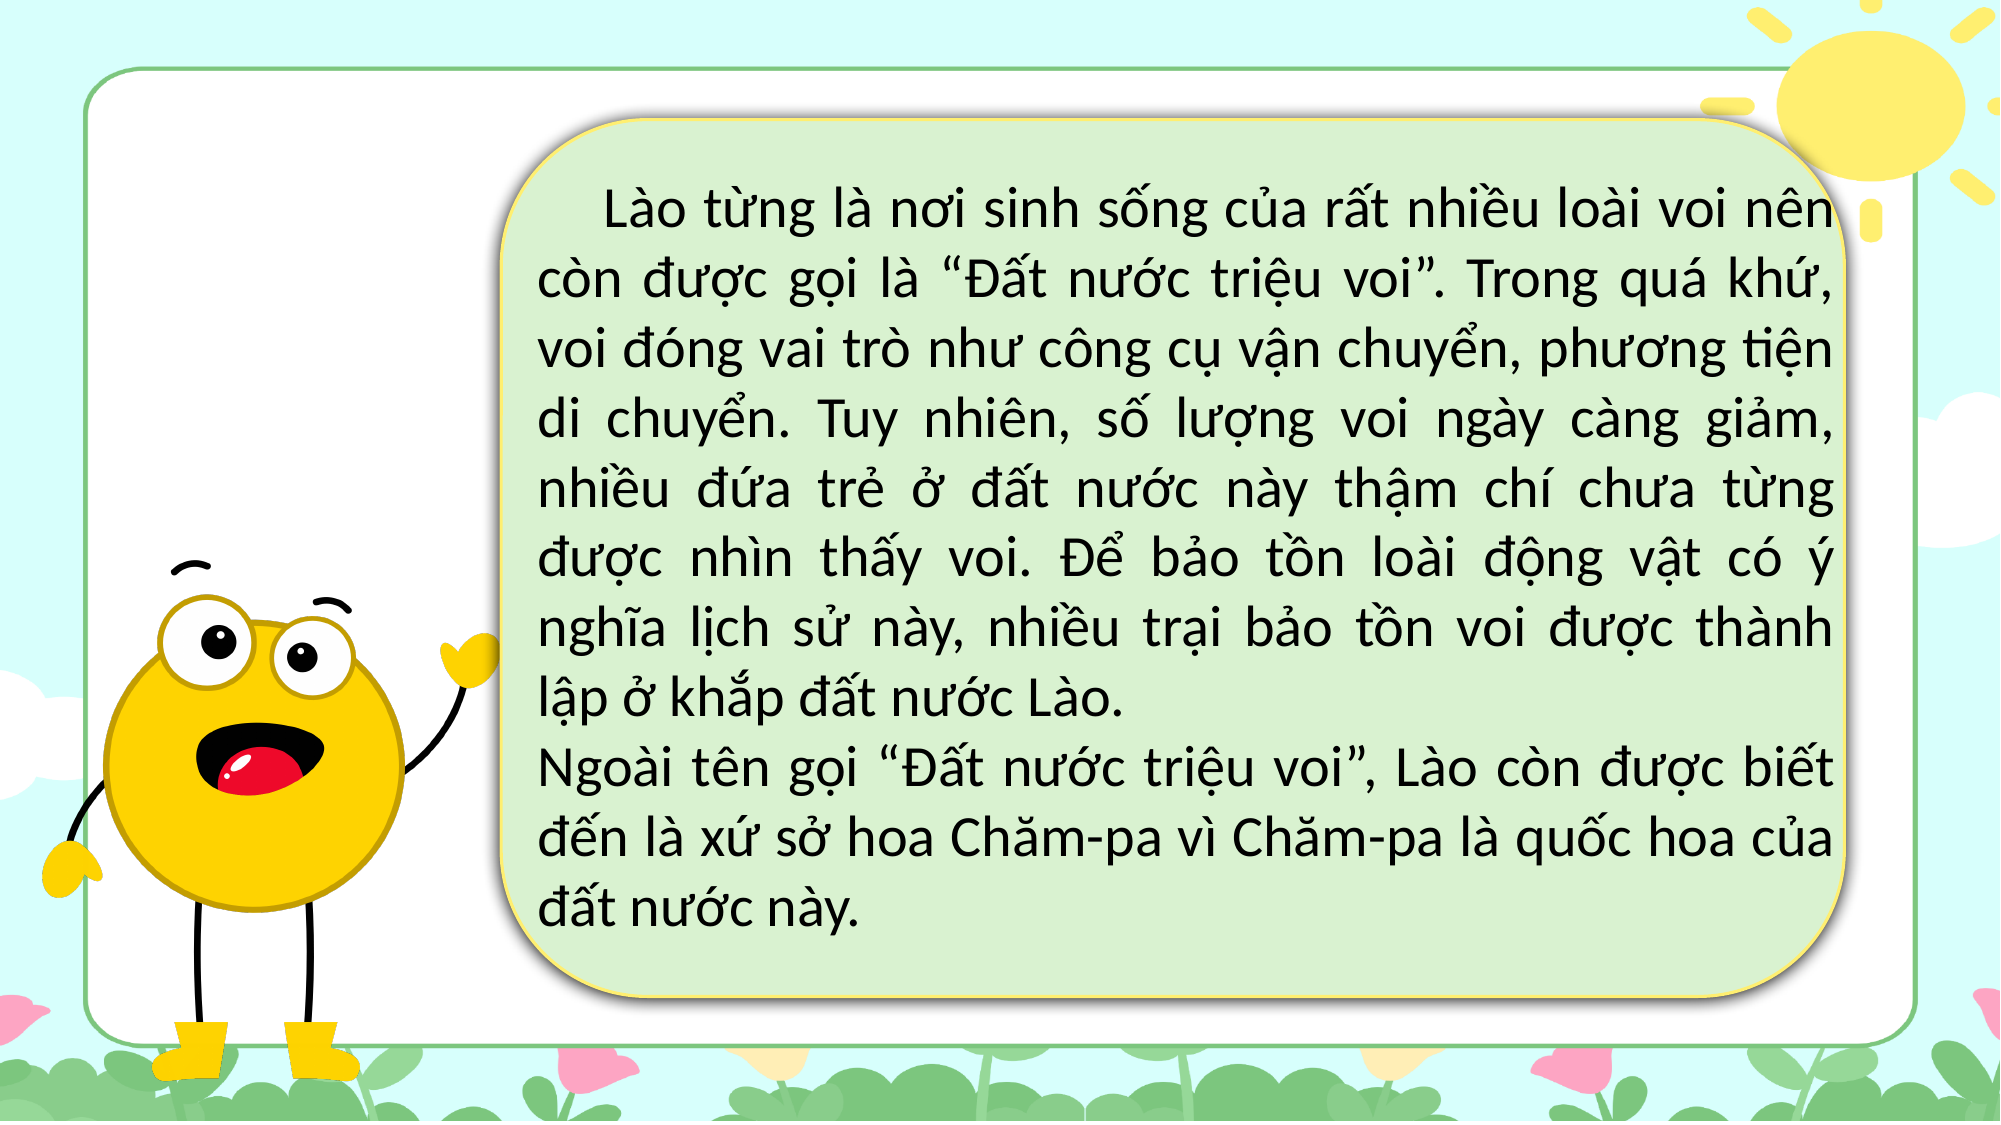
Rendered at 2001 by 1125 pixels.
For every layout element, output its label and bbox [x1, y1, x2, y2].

list [0, 0, 2000, 1122]
text_box [500, 119, 1851, 997]
